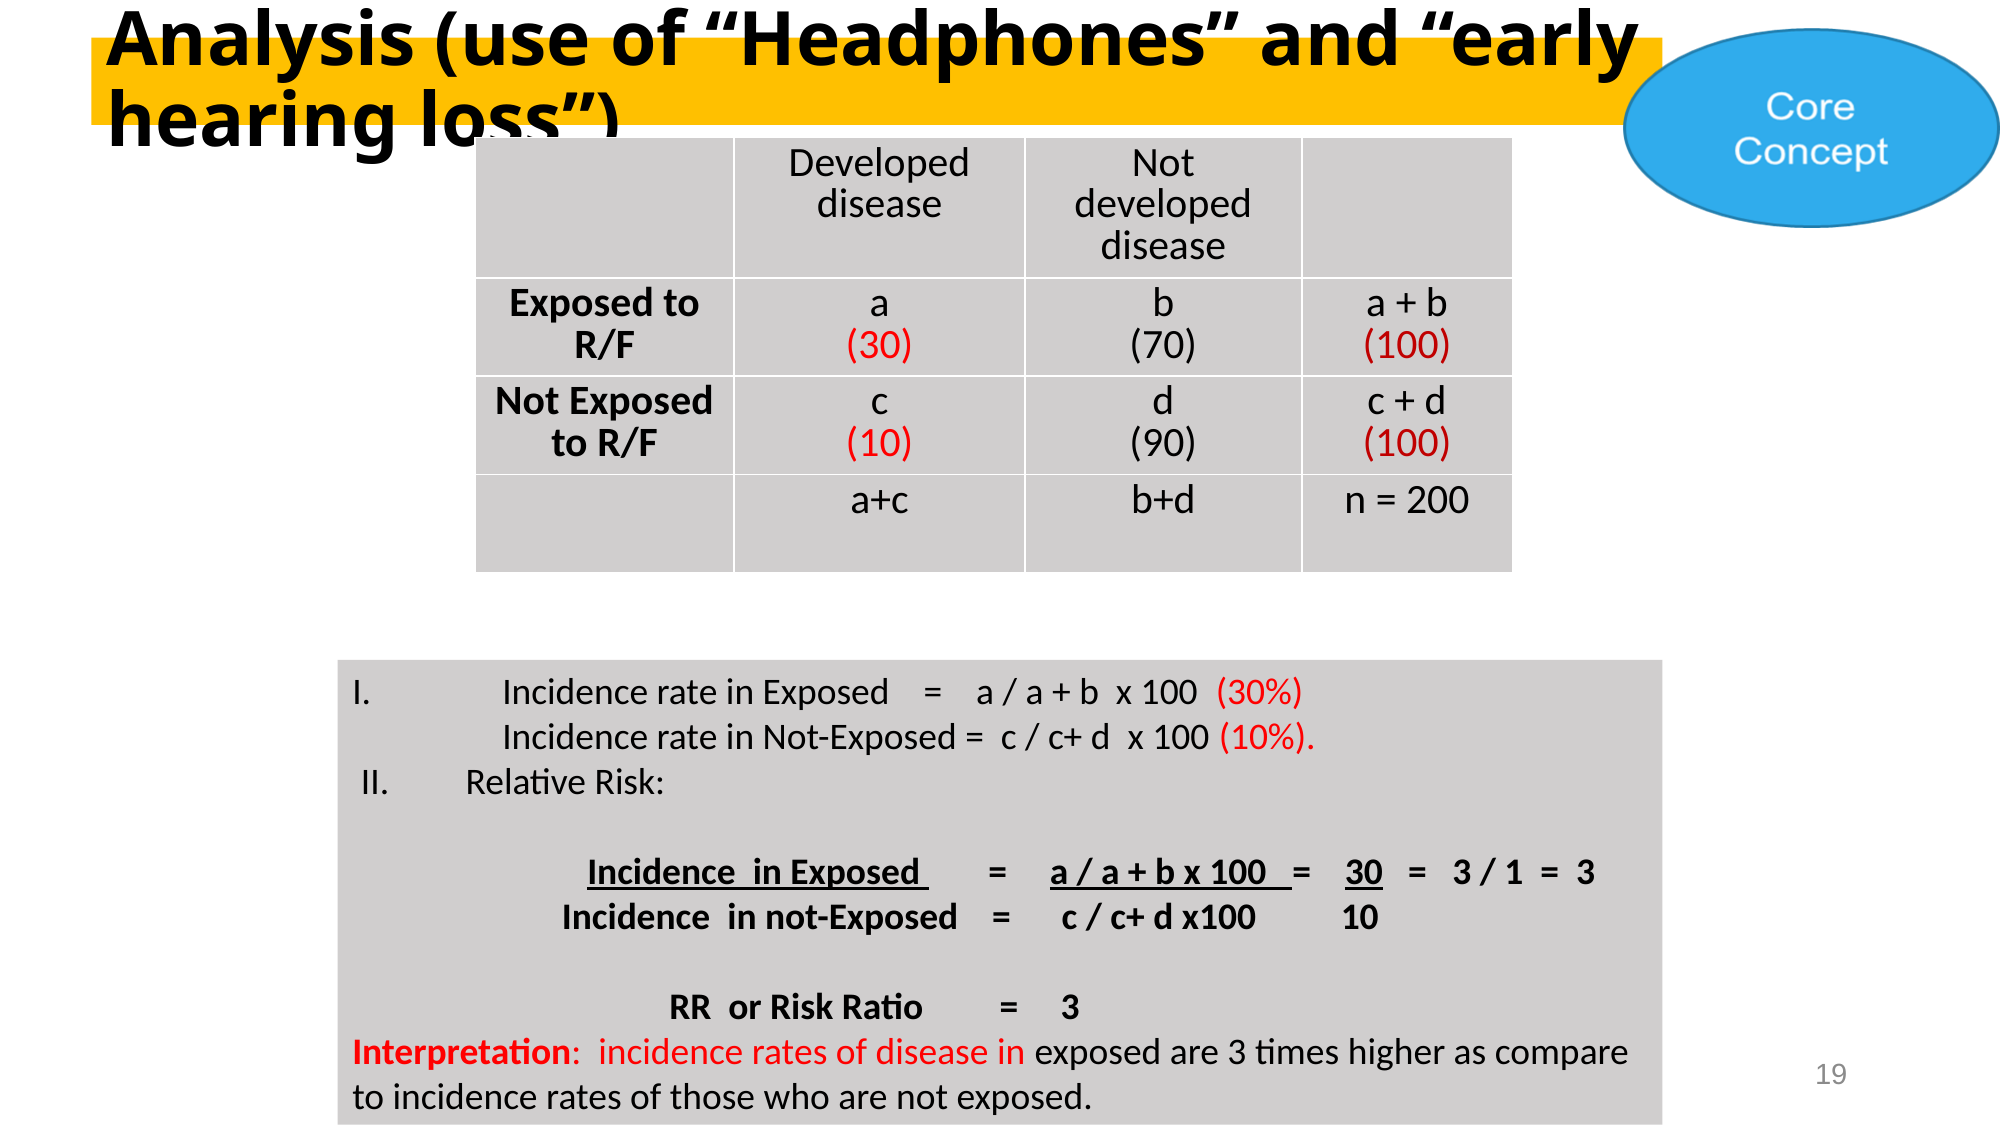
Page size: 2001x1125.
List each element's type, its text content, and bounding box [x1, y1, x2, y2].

table_cell Not Exposed to R/F [476, 377, 733, 474]
slide_number 19 [1663, 1042, 1863, 1103]
table_cell [476, 475, 733, 572]
title Analysis (use of “Headphones” and “early hearing loss”) [91, 37, 1623, 125]
table_cell c + d (100) [1303, 377, 1512, 474]
table_header Not developed disease [1026, 138, 1301, 277]
picture [1623, 28, 2000, 228]
table_header Developed disease [735, 138, 1024, 277]
table_cell a (30) [735, 279, 1024, 375]
table_cell a+c [735, 475, 1024, 572]
table_cell n = 200 [1303, 475, 1512, 572]
table_cell b (70) [1026, 279, 1301, 375]
table_header [1303, 138, 1512, 277]
table_header [476, 138, 733, 277]
table_cell Exposed to R/F [476, 279, 733, 375]
table_cell c (10) [735, 377, 1024, 474]
table_cell b+d [1026, 475, 1301, 572]
table_cell d (90) [1026, 377, 1301, 474]
table_cell a + b (100) [1303, 279, 1512, 375]
text_box I. Incidence rate in Exposed = a / a + b x 100 (30%) Incidence rate in Not-Exposed = c / c+ d x 100 (10%). II. Relative Risk: Incidence in Exposed = a / a + b x 100 = 30 = 3 / 1 = 3 Incidence in not-Exposed = c / c+ d x100 10 RR or Risk Ratio = 3 Interpretation: incidence rates of disease in exposed are 3 times higher as compare to incidence rates of those who are not exposed. [337, 659, 1663, 1125]
